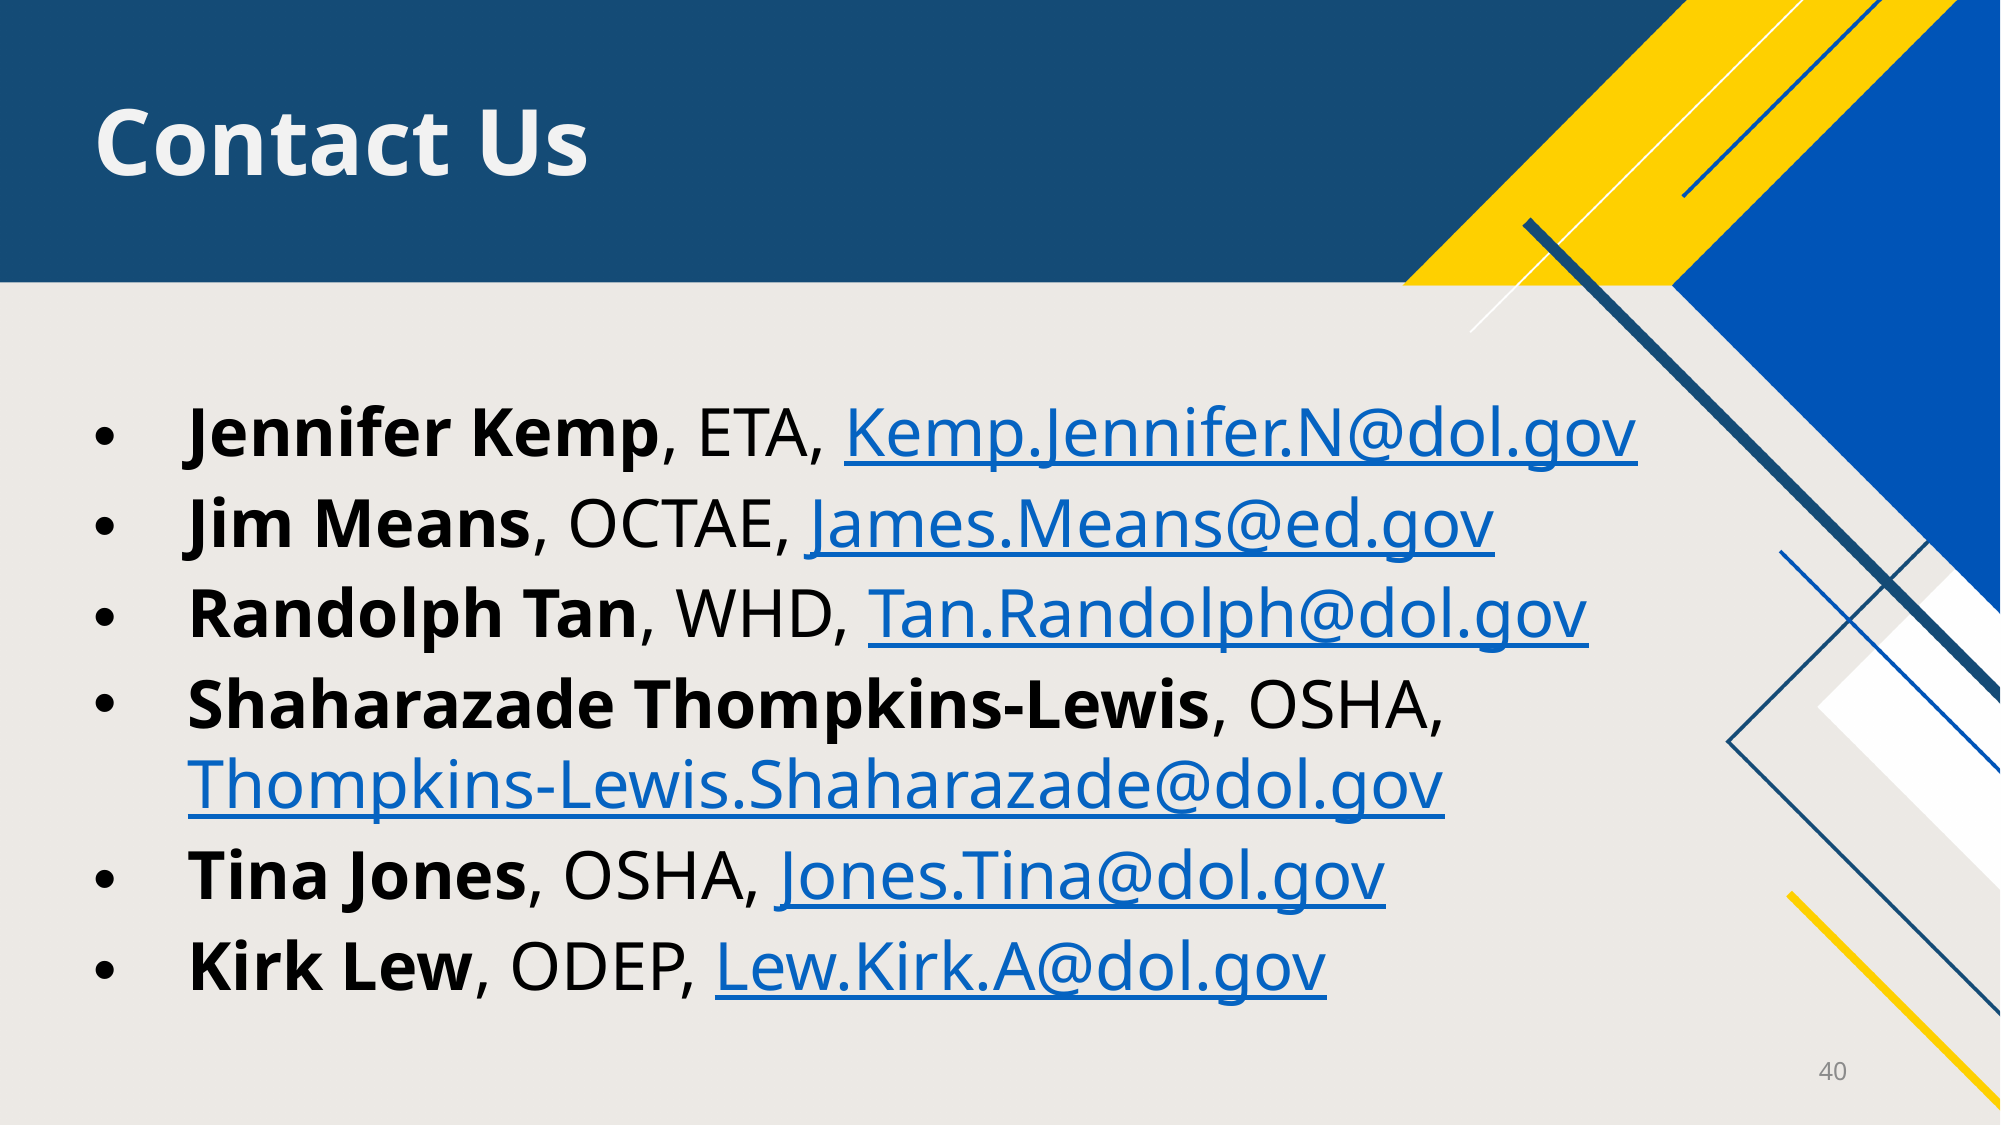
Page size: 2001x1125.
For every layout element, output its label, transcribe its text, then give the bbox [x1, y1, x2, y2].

slide_number 40 [1412, 1042, 1863, 1103]
title Contact Us [79, 37, 1804, 255]
text_box Jennifer Kemp, ETA, Kemp.Jennifer.N@dol.gov Jim Means, OCTAE, James.Means@ed.gov Randolph Tan, WHD, Tan.Randolph@dol.gov Shaharazade Thompkins-Lewis, OSHA, Thompkins-Lewis.Shaharazade@dol.gov Tina Jones, OSHA, Jones.Tina@dol.gov Kirk Lew, ODEP, Lew.Kirk.A@dol.gov [79, 382, 1714, 1102]
picture [0, 0, 2001, 1125]
